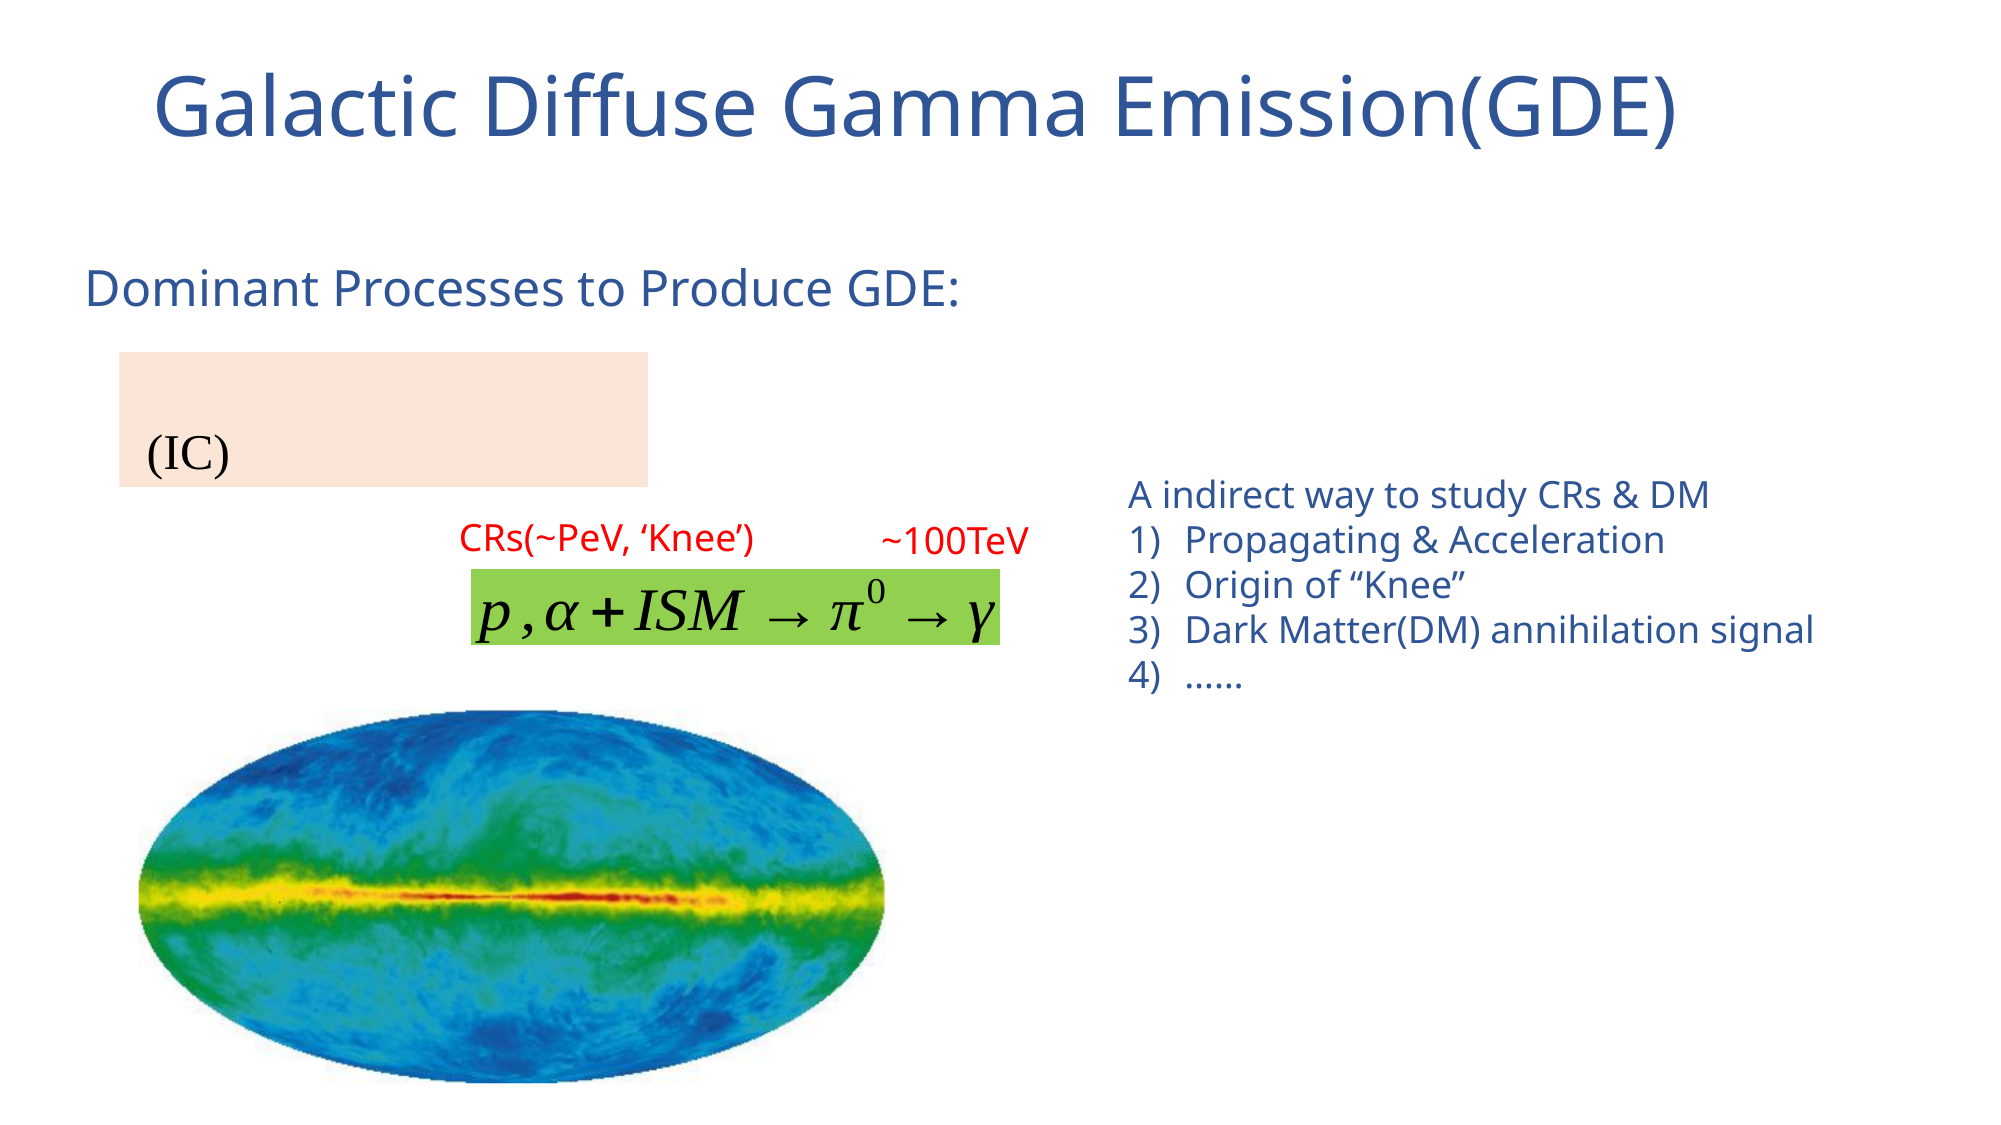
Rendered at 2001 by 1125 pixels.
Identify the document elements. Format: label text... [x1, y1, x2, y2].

title Galactic Diffuse Gamma Emission(GDE) [137, 20, 1863, 199]
text_box ~100TeV [866, 509, 1045, 570]
text_box CRs(~PeV, ‘Knee’) [444, 506, 769, 567]
picture [71, 670, 936, 1110]
text_box A indirect way to study CRs & DM Propagating & Acceleration Origin of “Knee” Dark Matter(DM) annihilation signal …… [1113, 463, 1831, 704]
text_box Dominant Processes to Produce GDE: [70, 248, 976, 324]
